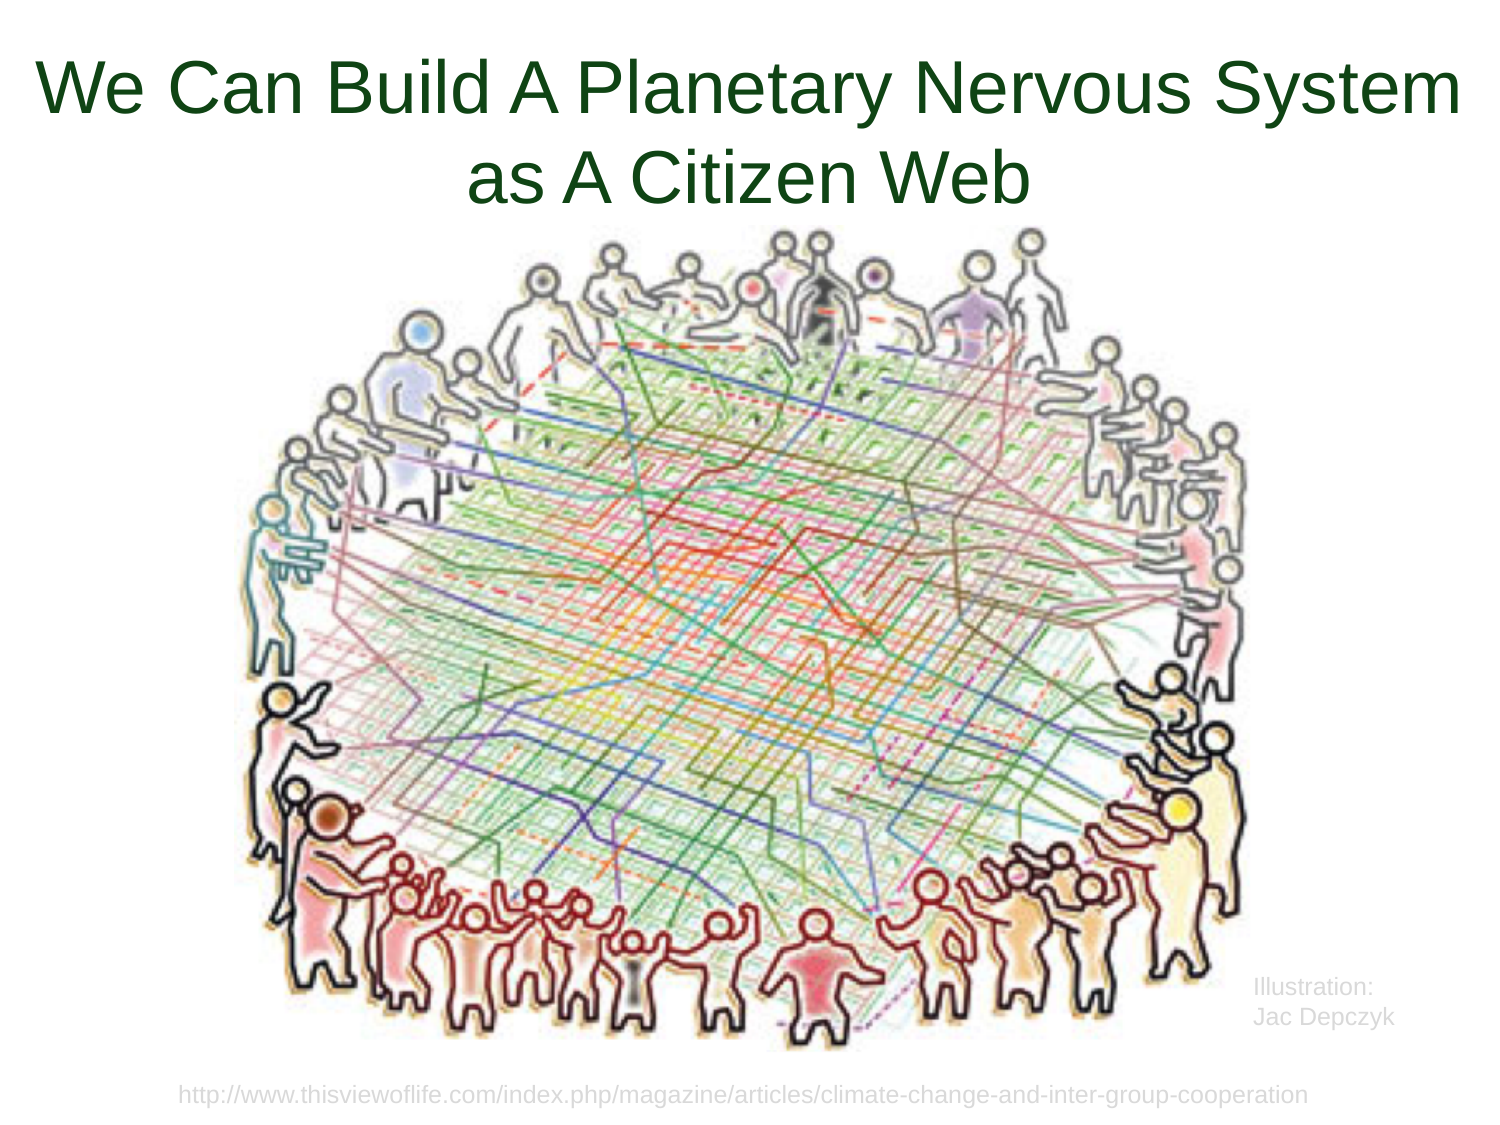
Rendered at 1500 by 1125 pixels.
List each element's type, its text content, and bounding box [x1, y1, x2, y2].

text_box http://www.thisviewoflife.com/index.php/magazine/articles/climate-change-and-inter-group-cooperation [163, 1070, 1327, 1116]
text_box Illustration: Jac Depczyk [1257, 962, 1417, 1038]
text_box We Can Build A Planetary Nervous System as A Citizen Web [0, 30, 1500, 226]
picture [234, 225, 1253, 1053]
